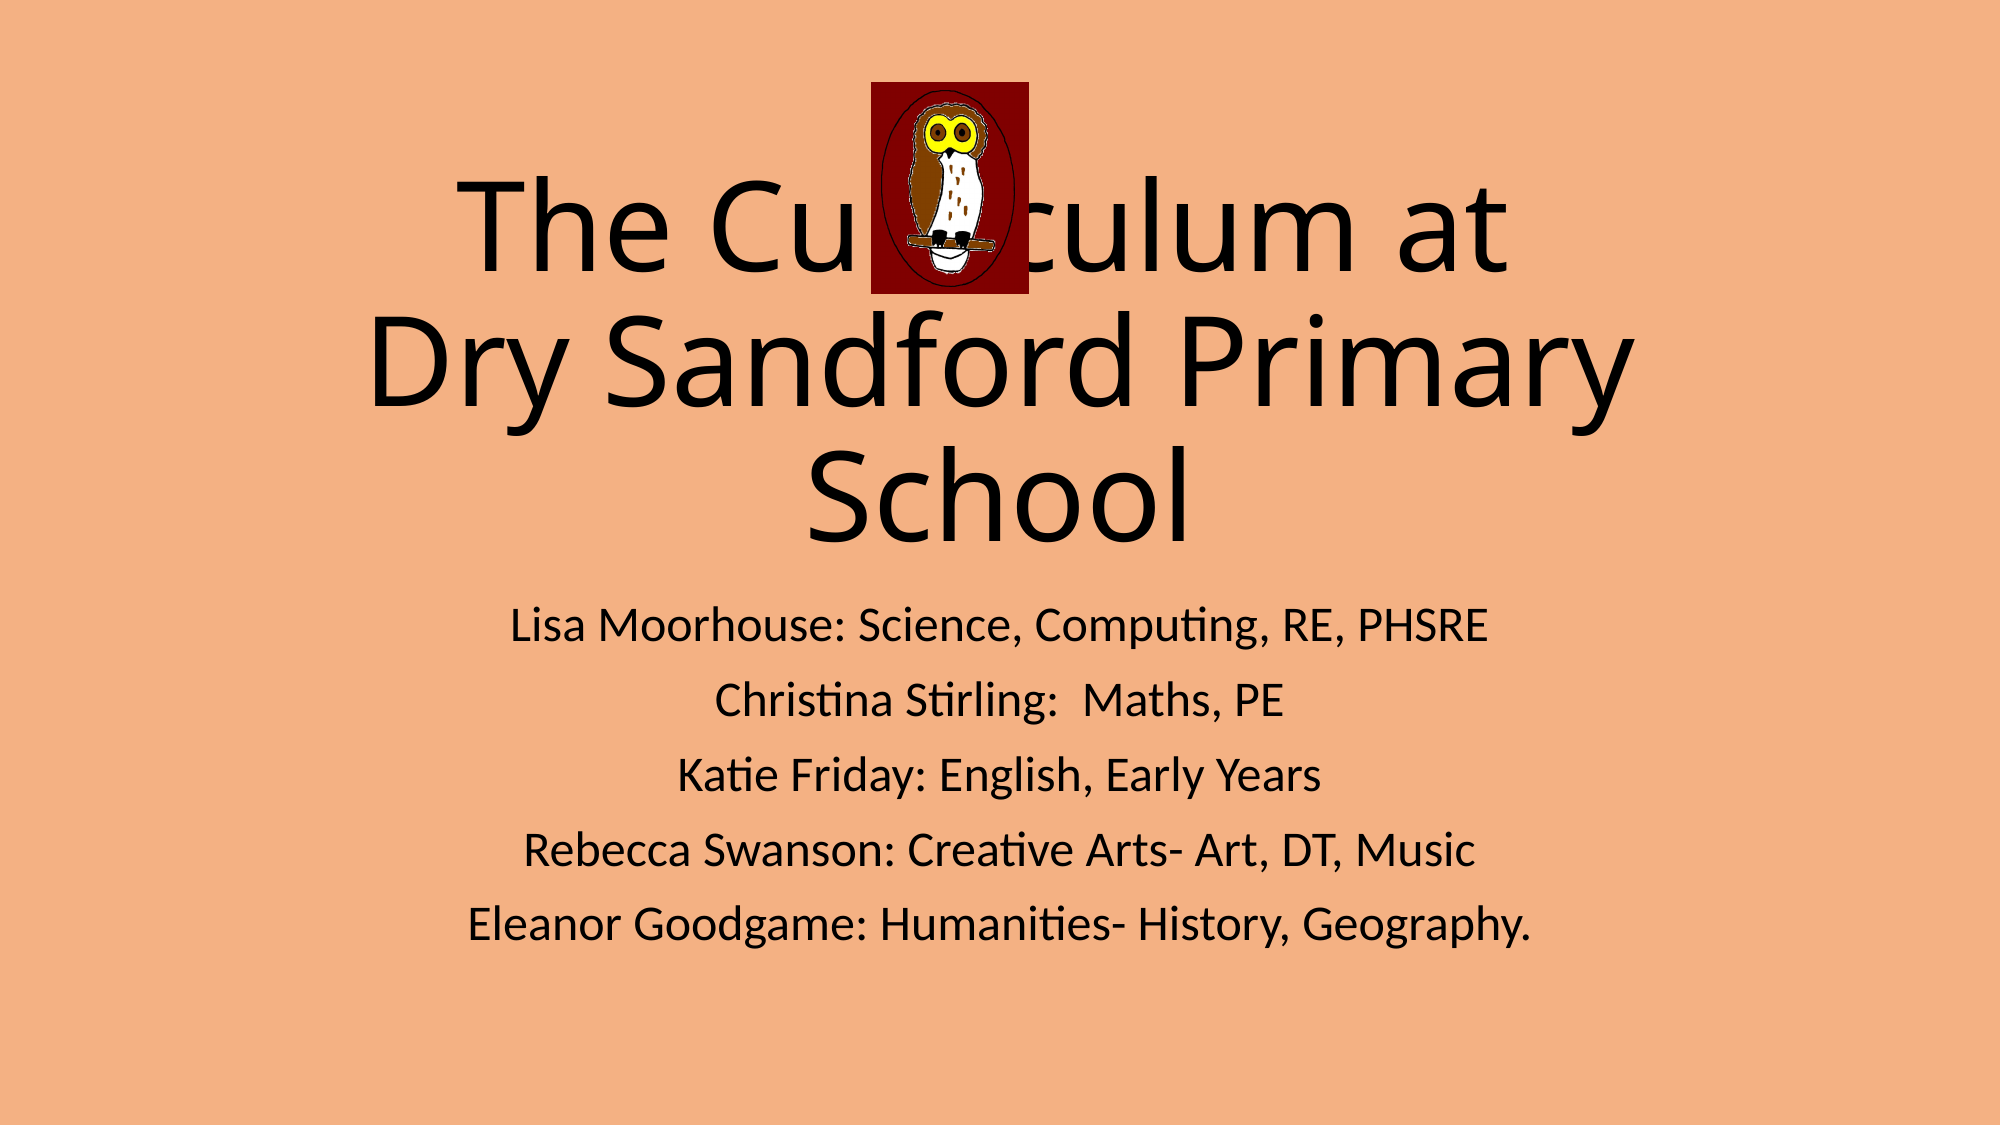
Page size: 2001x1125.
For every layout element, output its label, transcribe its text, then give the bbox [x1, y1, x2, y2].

title The Curriculum at Dry Sandford Primary School [249, 184, 1750, 576]
picture [871, 82, 1029, 294]
subtitle Lisa Moorhouse: Science, Computing, RE, PHSRE Christina Stirling: Maths, PE Katie Friday: English, Early Years Rebecca Swanson: Creative Arts- Art, DT, Music Eleanor Goodgame: Humanities- History, Geography. [249, 590, 1750, 1001]
